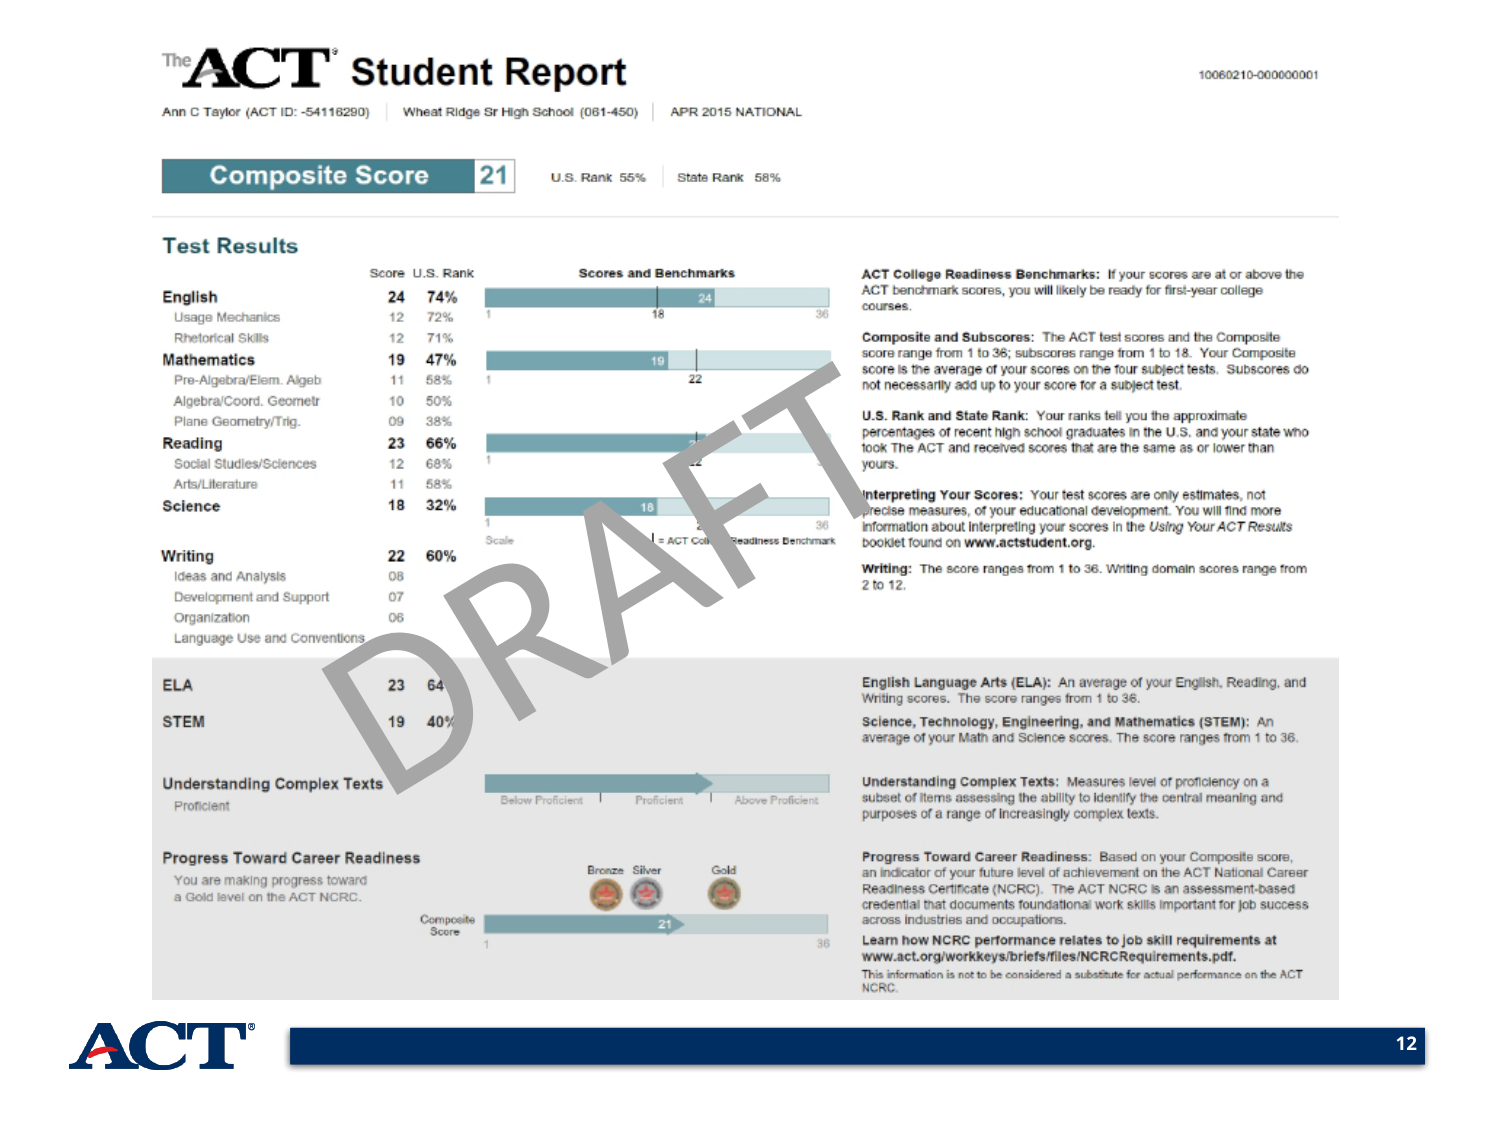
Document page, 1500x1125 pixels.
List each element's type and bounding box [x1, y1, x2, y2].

picture [152, 44, 1340, 1000]
picture [69, 1021, 255, 1070]
